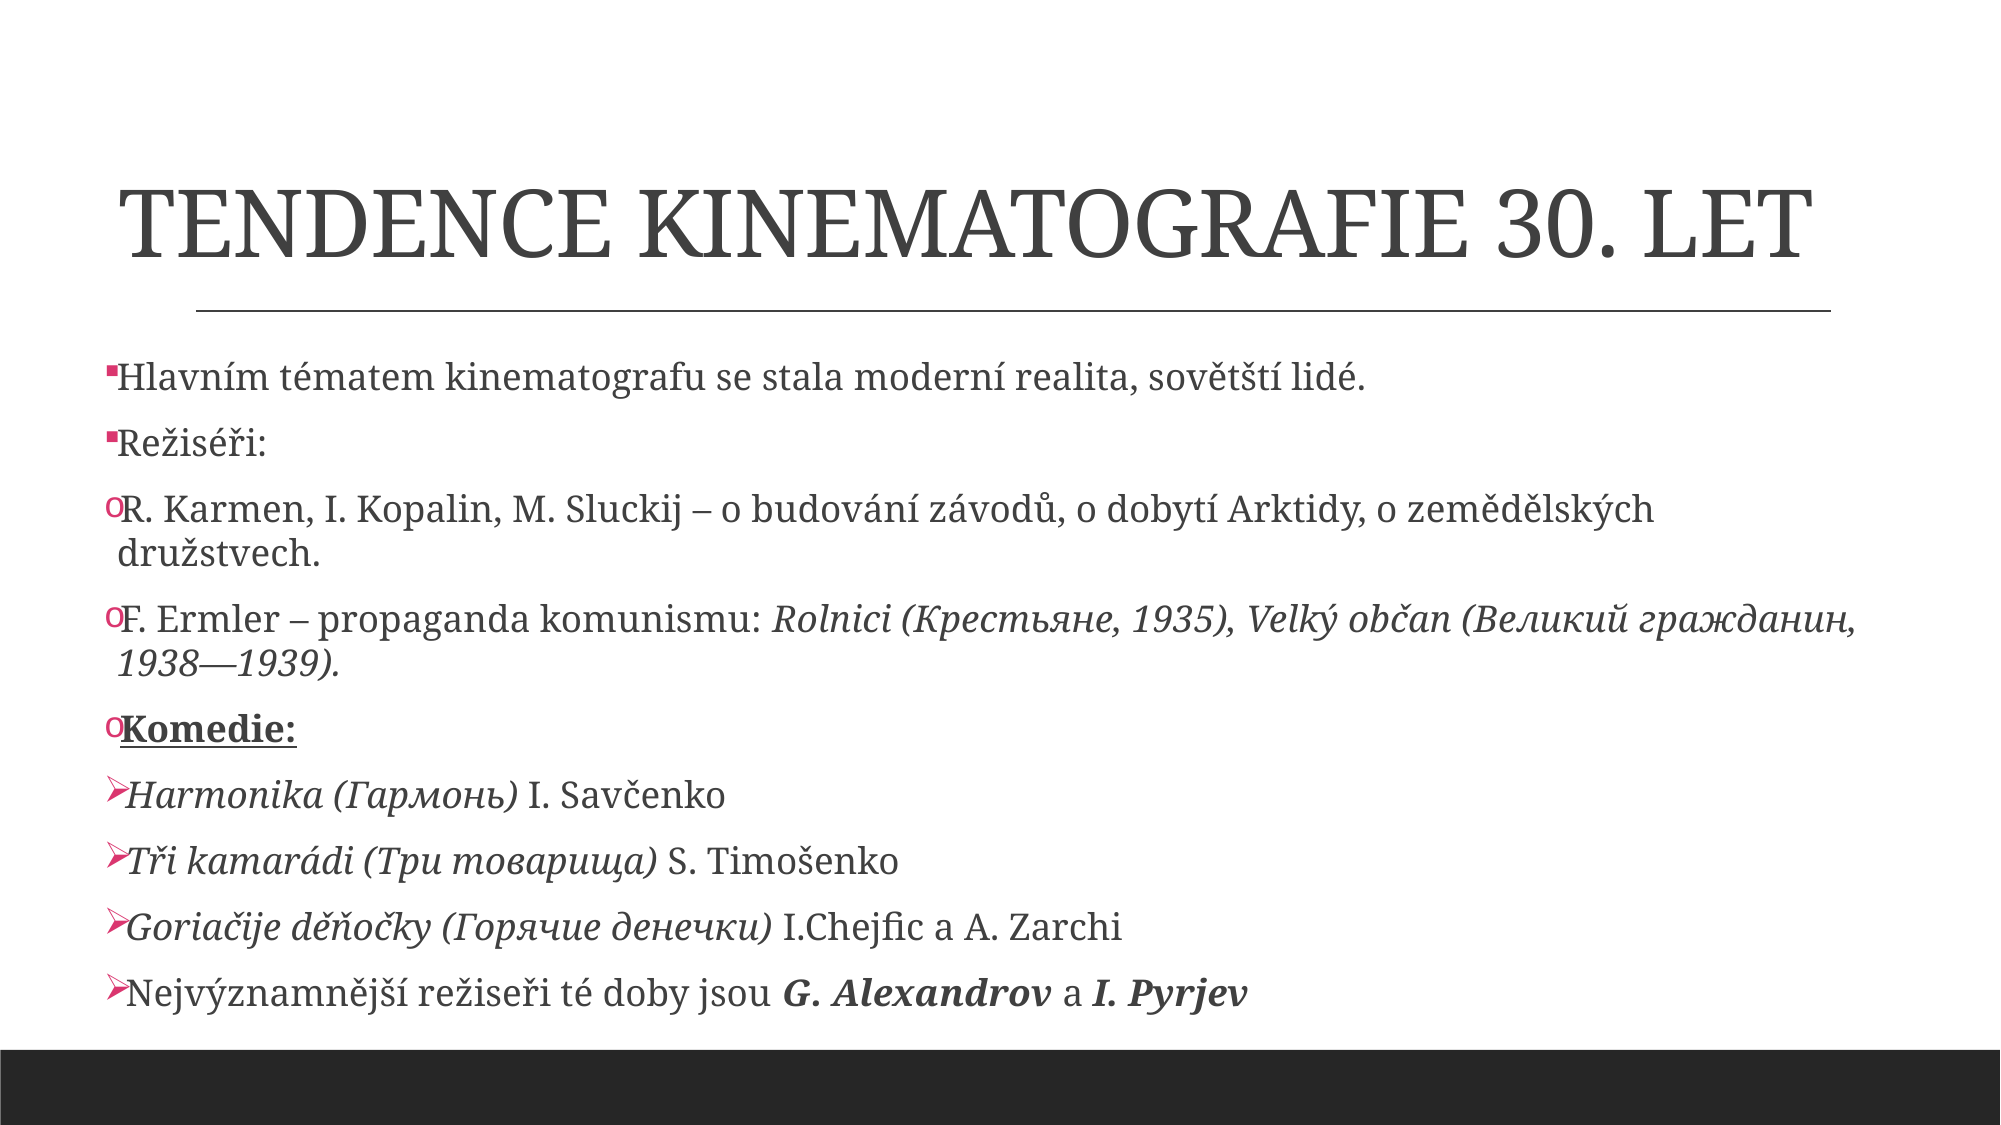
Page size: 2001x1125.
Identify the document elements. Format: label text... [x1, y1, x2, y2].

list Hlavním tématem kinematografu se stala moderní realita, sovětští lidé. Režiséři: R. Karmen, I. Kopalin, M. Sluckij – o budování závodů, o dobytí Arktidy, o zemědělských družstvech. F. Ermler – propaganda komunismu: Rolnici (Крестьяне, 1935), Velký občan (Великий гражданин, 1938—1939). Komedie: Harmonika (Гармонь) I. Savčenko Tři kamarádi (Три товарища) S. Timošenko Goriačije děňočky (Горячие денечки) I.Chejfic a A. Zarchi Nejvýznamnější režiseři té doby jsou G. Alexandrov a I. Pyrjev [103, 345, 1870, 1025]
title TENDENCE KINEMATOGRAFIE 30. LET [103, 166, 1830, 285]
